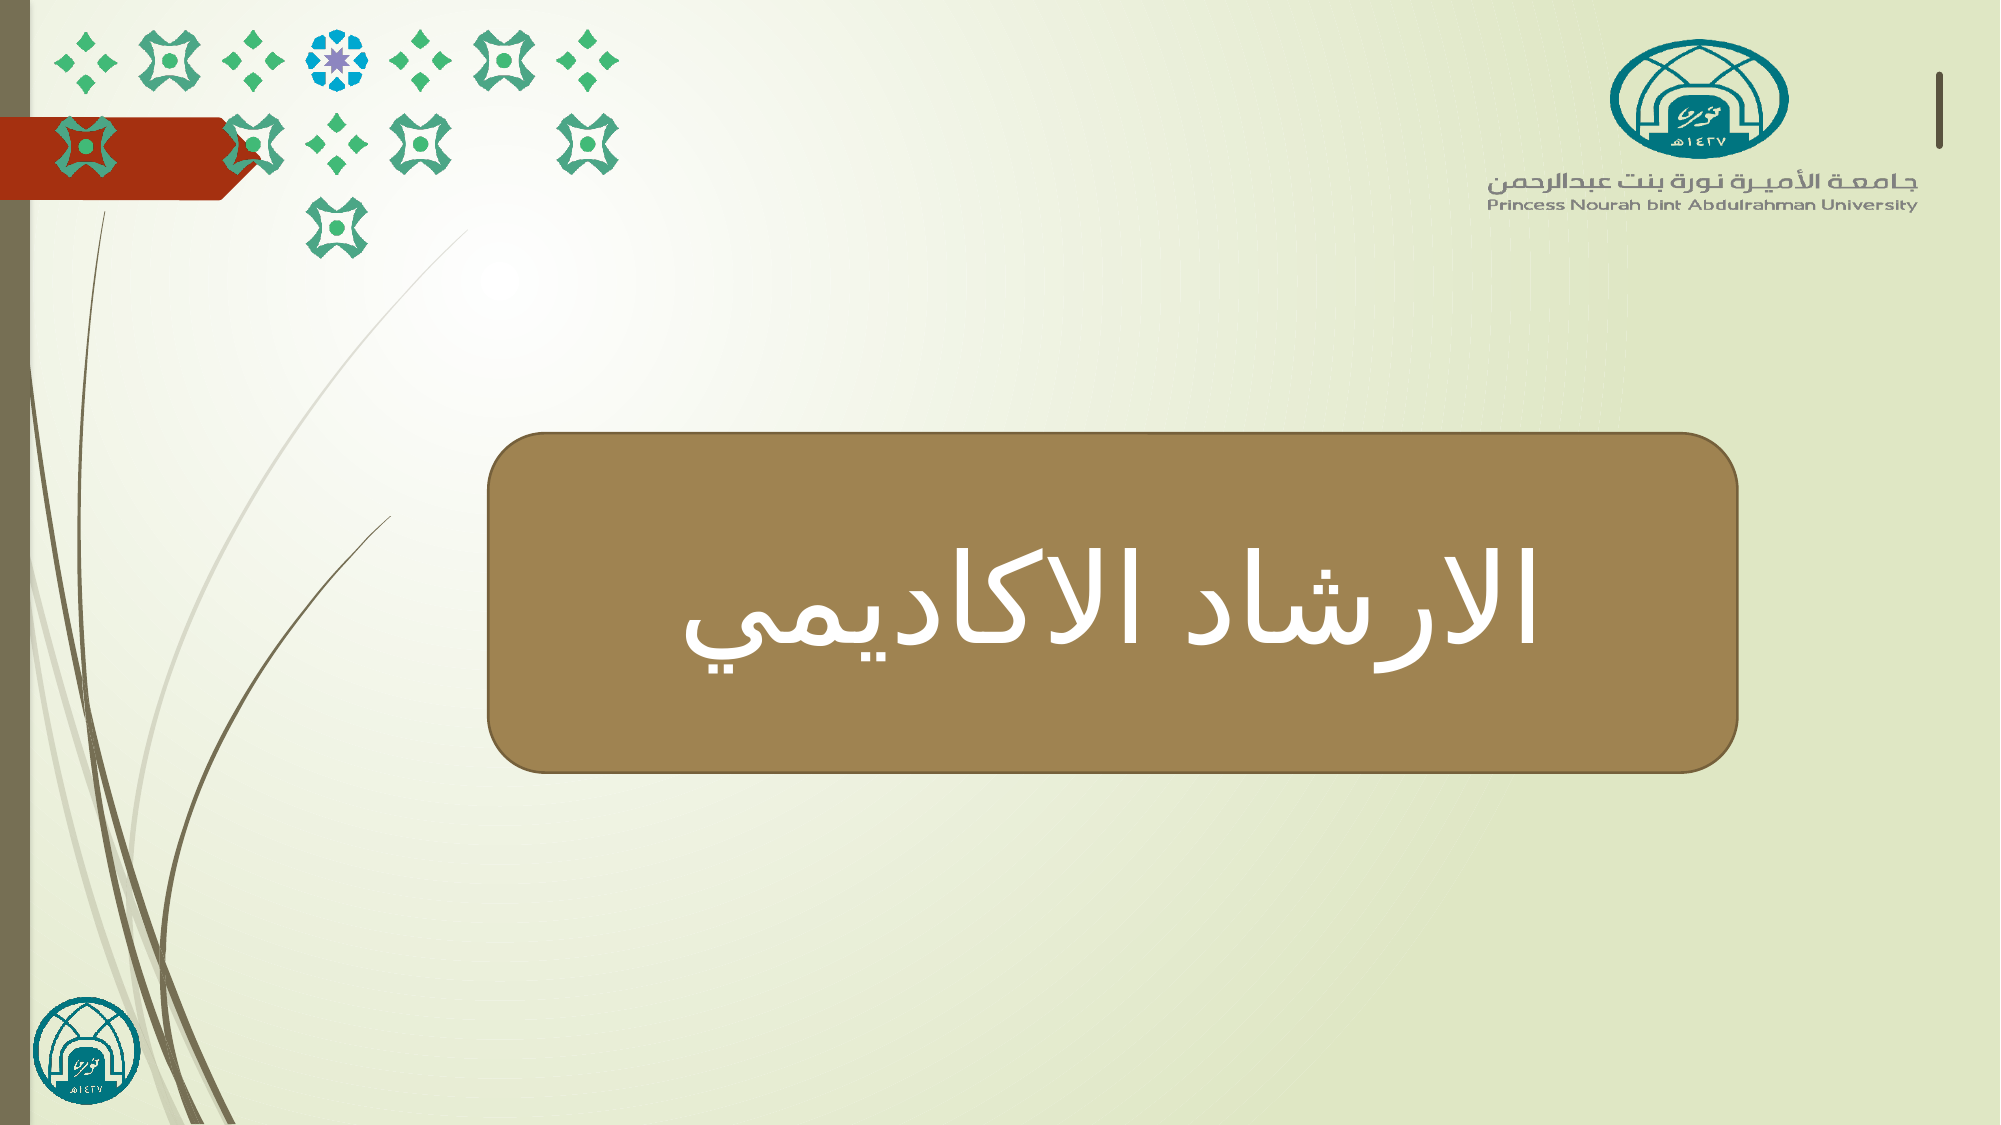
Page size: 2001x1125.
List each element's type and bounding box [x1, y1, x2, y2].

text_box [488, 432, 1738, 773]
picture [8, 983, 164, 1112]
picture [1435, 4, 1974, 251]
picture [12, 0, 640, 289]
